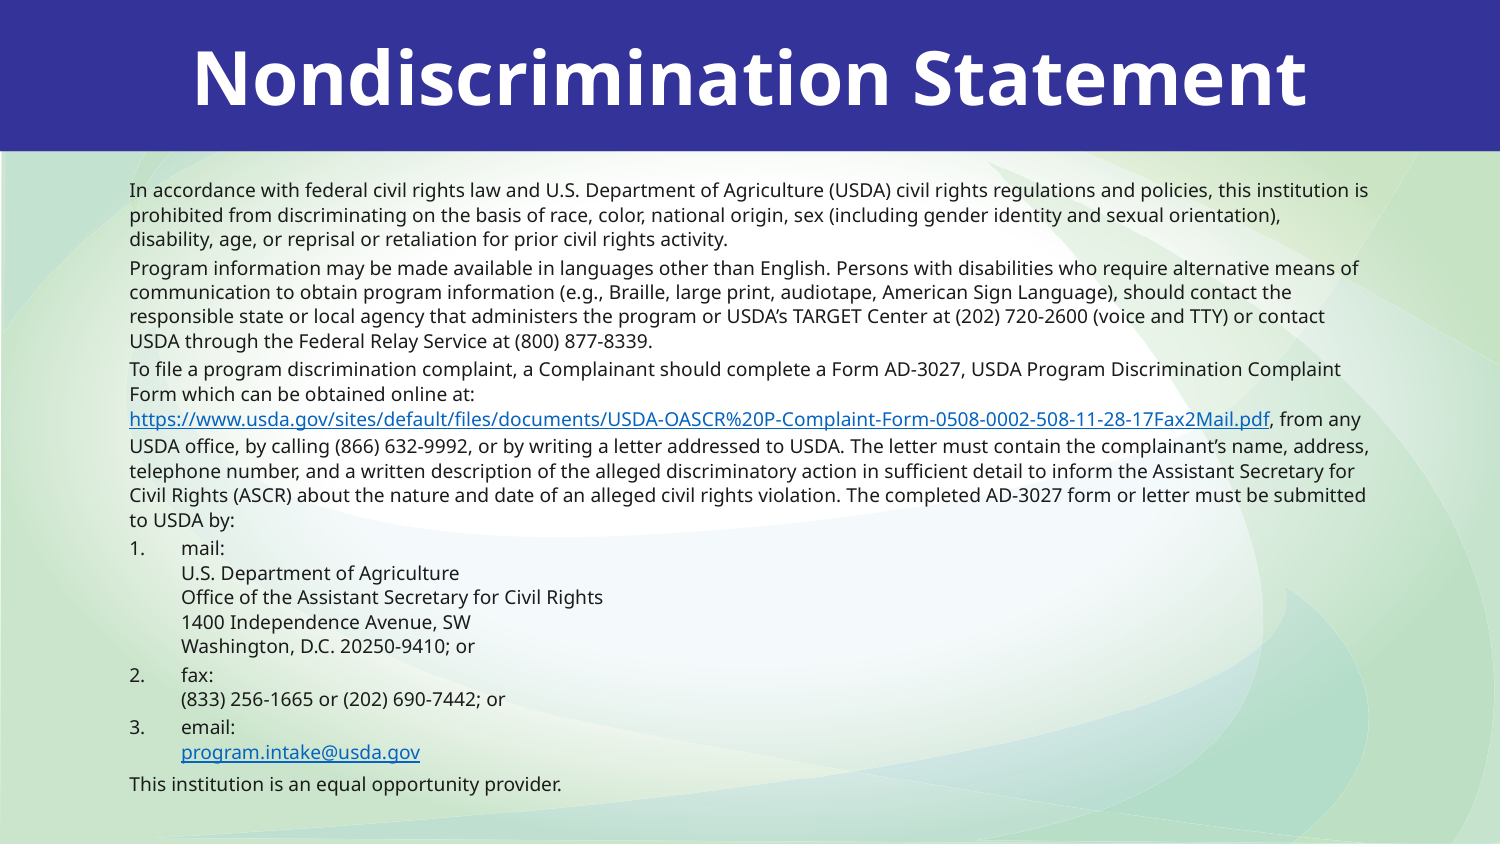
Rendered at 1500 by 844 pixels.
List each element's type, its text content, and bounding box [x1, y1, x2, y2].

list In accordance with federal civil rights law and U.S. Department of Agriculture (USDA) civil rights regulations and policies, this institution is prohibited from discriminating on the basis of race, color, national origin, sex (including gender identity and sexual orientation), disability, age, or reprisal or retaliation for prior civil rights activity. Program information may be made available in languages other than English. Persons with disabilities who require alternative means of communication to obtain program information (e.g., Braille, large print, audiotape, American Sign Language), should contact the responsible state or local agency that administers the program or USDA’s TARGET Center at (202) 720-2600 (voice and TTY) or contact USDA through the Federal Relay Service at (800) 877-8339. To file a program discrimination complaint, a Complainant should complete a Form AD-3027, USDA Program Discrimination Complaint Form which can be obtained online at: https://www.usda.gov/sites/default/files/documents/USDA-OASCR%20P-Complaint-Form-0508-0002-508-11-28-17Fax2Mail.pdf, from any USDA office, by calling (866) 632-9992, or by writing a letter addressed to USDA. The letter must contain the complainant’s name, address, telephone number, and a written description of the alleged discriminatory action in sufficient detail to inform the Assistant Secretary for Civil Rights (ASCR) about the nature and date of an alleged civil rights violation. The completed AD-3027 form or letter must be submitted to USDA by: mail: U.S. Department of Agriculture Office of the Assistant Secretary for Civil Rights 1400 Independence Avenue, SW Washington, D.C. 20250-9410; or fax: (833) 256-1665 or (202) 690-7442; or email: program.intake@usda.gov This institution is an equal opportunity provider. [114, 169, 1386, 823]
list Nondiscrimination Statement [0, 0, 1500, 152]
